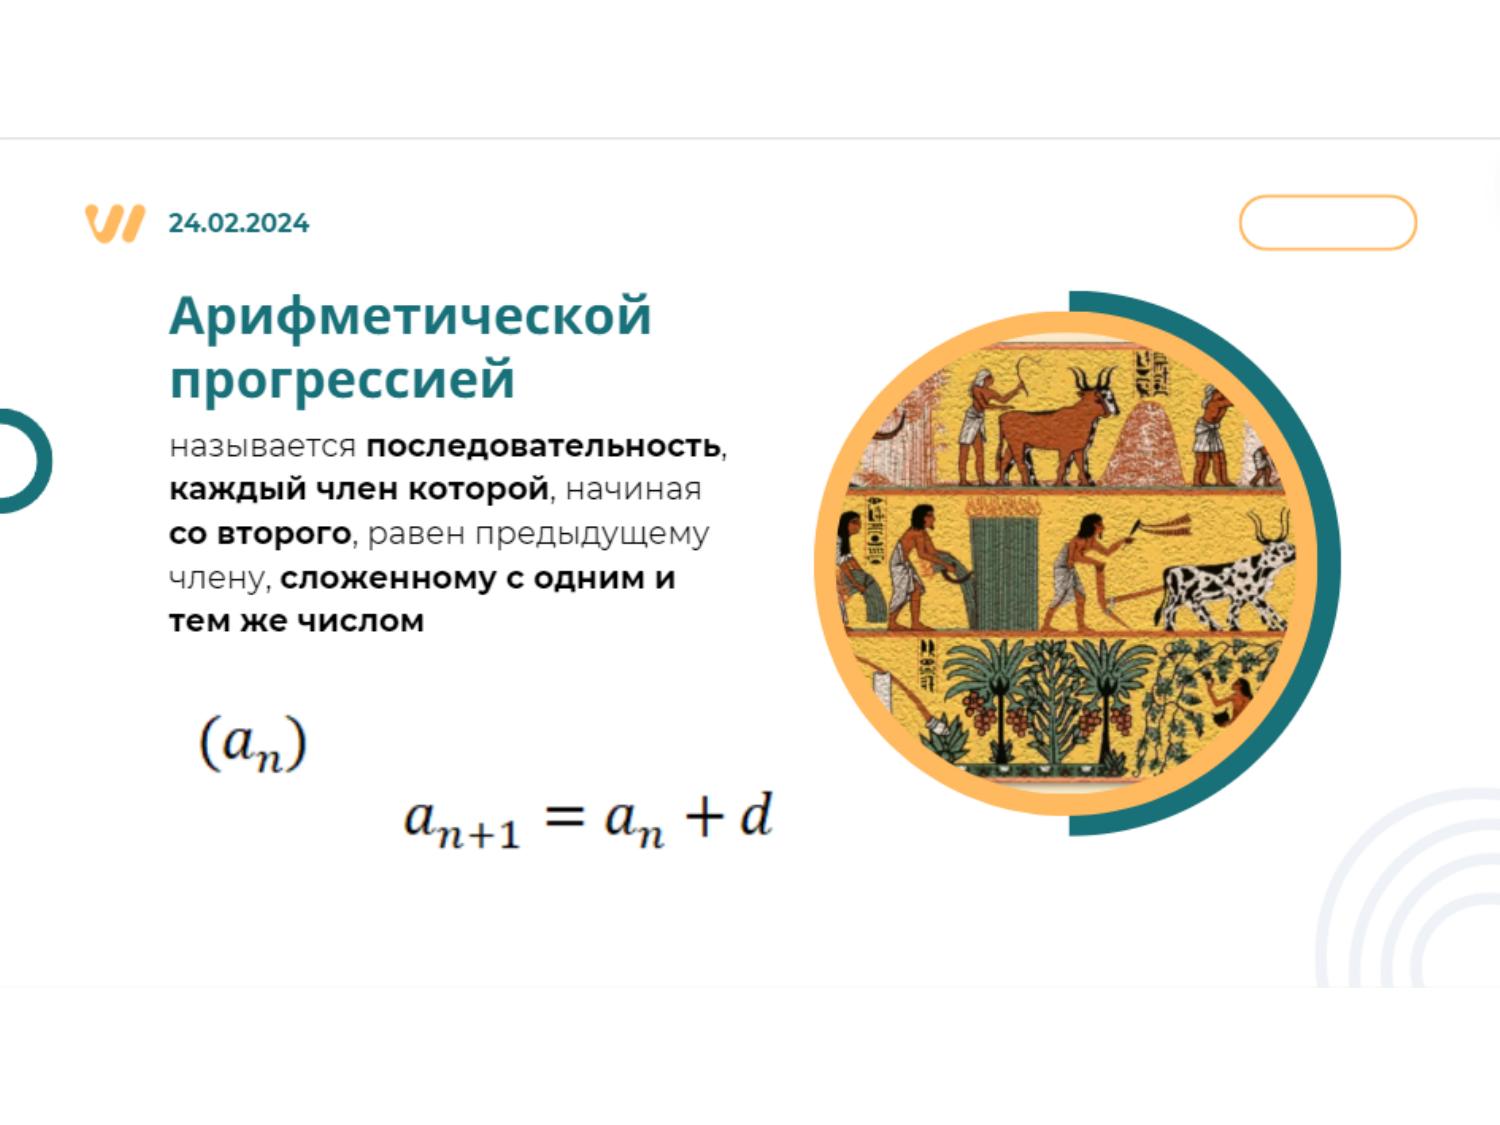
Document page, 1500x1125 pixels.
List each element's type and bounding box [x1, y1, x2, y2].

picture [0, 137, 1500, 988]
